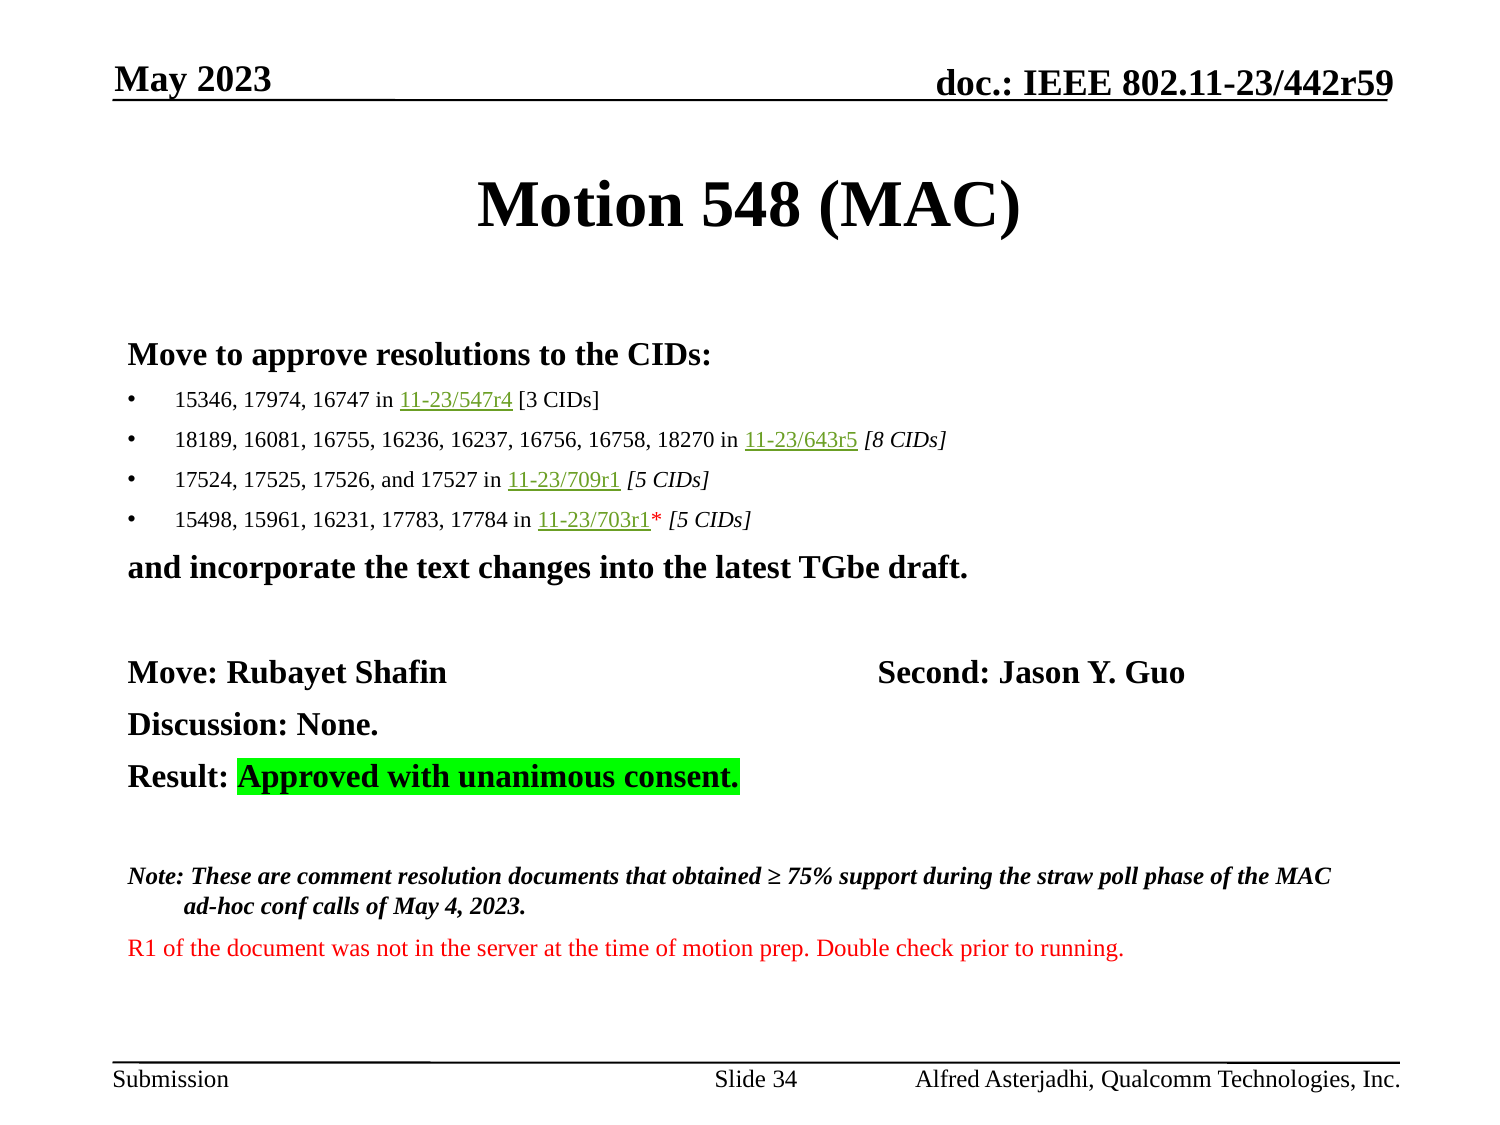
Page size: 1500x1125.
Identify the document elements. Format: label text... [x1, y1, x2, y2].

slide_number Slide 34 [712, 1061, 800, 1123]
list Move to approve resolutions to the CIDs: 15346, 17974, 16747 in 11-23/547r4 [3 CIDs] 18189, 16081, 16755, 16236, 16237, 16756, 16758, 18270 in 11-23/643r5 [8 CIDs] 17524, 17525, 17526, and 17527 in 11-23/709r1 [5 CIDs] 15498, 15961, 16231, 17783, 17784 in 11-23/703r1* [5 CIDs] and incorporate the text changes into the latest TGbe draft. Move: Rubayet Shafin Second: Jason Y. Guo Discussion: None. Result: Approved with unanimous consent. Note: These are comment resolution documents that obtained ≥ 75% support during the straw poll phase of the MAC ad-hoc conf calls of May 4, 2023. R1 of the document was not in the server at the time of motion prep. Double check prior to running. [112, 324, 1388, 1063]
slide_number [114, 54, 423, 100]
footer Alfred Asterjadhi, Qualcomm Technologies, Inc. [878, 1061, 1402, 1093]
title Motion 548 (MAC) [112, 112, 1388, 288]
